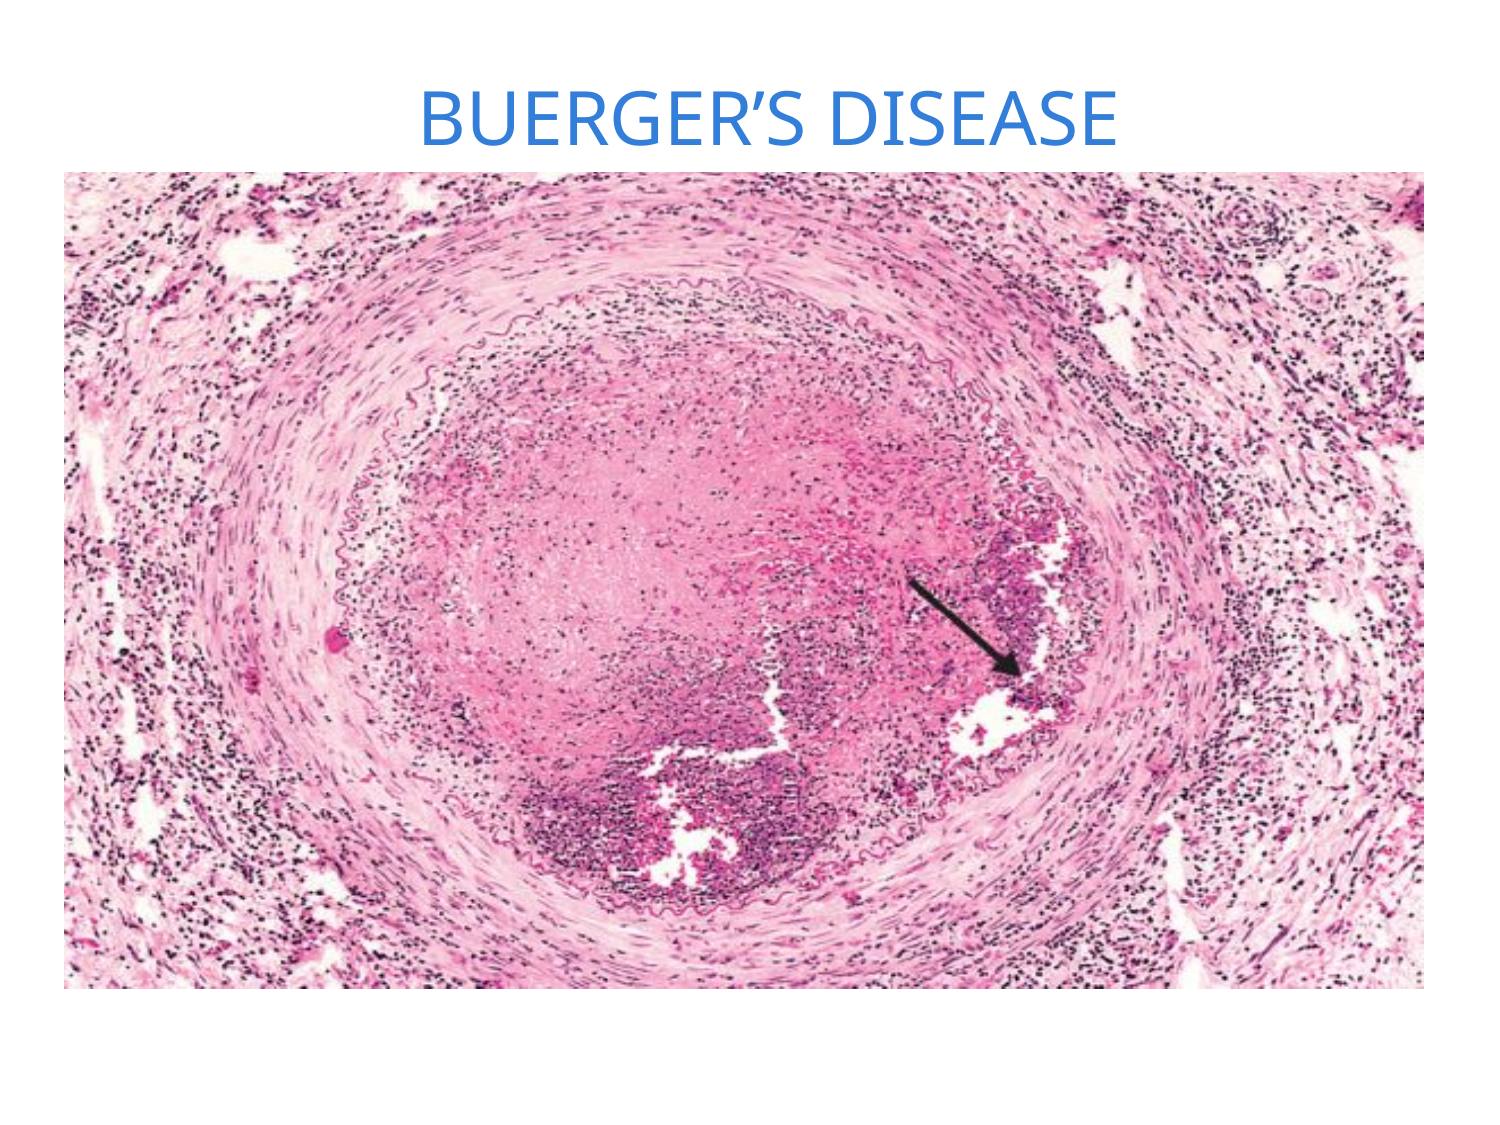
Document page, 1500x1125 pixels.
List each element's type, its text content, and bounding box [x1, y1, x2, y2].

picture [64, 172, 1424, 989]
title BUERGER’S DISEASE [0, 0, 1500, 231]
